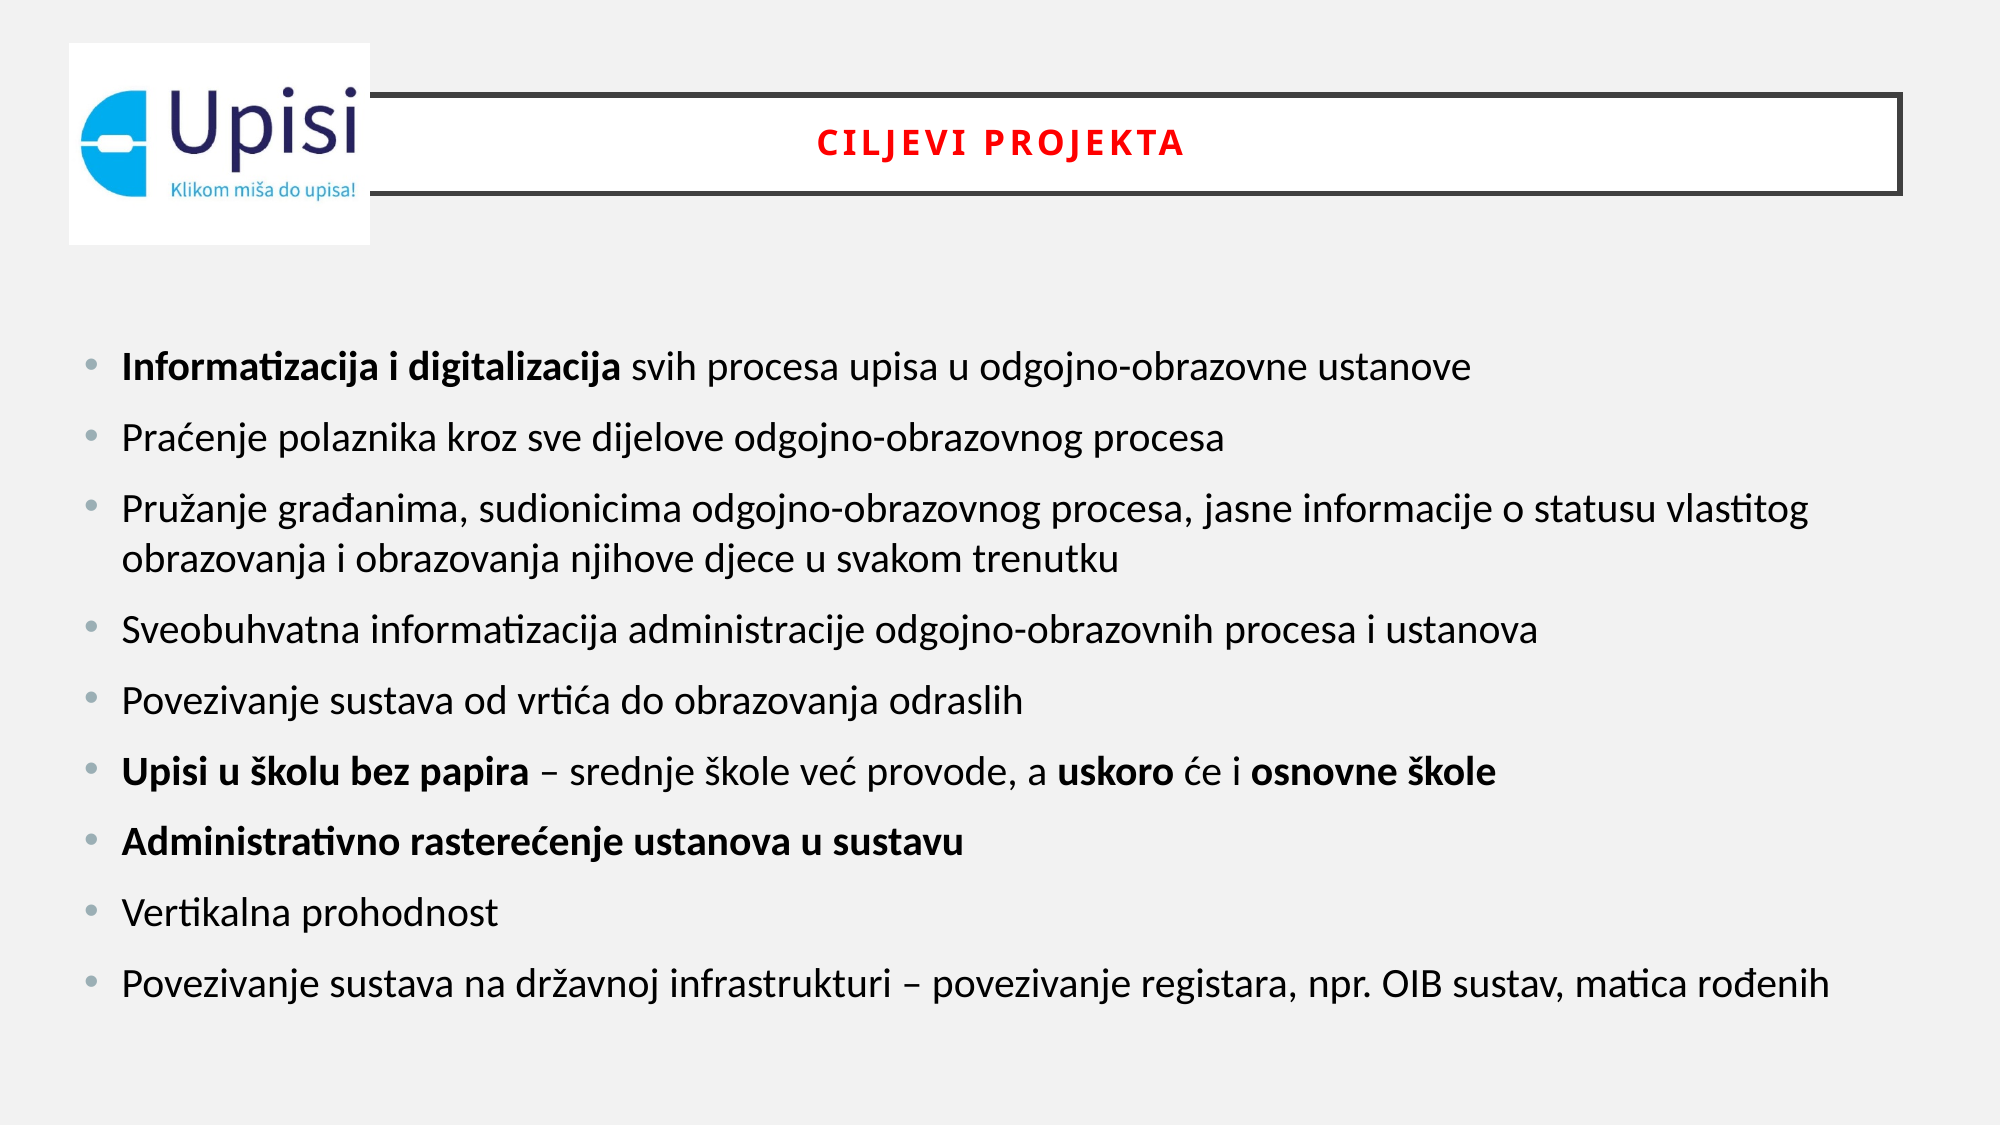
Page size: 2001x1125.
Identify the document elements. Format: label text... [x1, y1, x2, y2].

picture [69, 43, 370, 245]
list Informatizacija i digitalizacija svih procesa upisa u odgojno-obrazovne ustanove​ Praćenje polaznika kroz sve dijelove odgojno-obrazovnog procesa ​ Pružanje građanima, sudionicima odgojno-obrazovnog procesa, jasne informacije o statusu vlastitog obrazovanja i obrazovanja njihove djece u svakom trenutku​ Sveobuhvatna informatizacija administracije odgojno-obrazovnih procesa i ustanova Povezivanje sustava od vrtića do obrazovanja odraslih Upisi u školu bez papira – srednje škole već provode, a uskoro će i osnovne škole Administrativno rasterećenje ustanova u sustavu Vertikalna prohodnost Povezivanje sustava na državnoj infrastrukturi – povezivanje registara, npr. OIB sustav, matica rođenih [69, 260, 2000, 1094]
title CILJEVI PROJEKTA [370, 92, 1903, 196]
